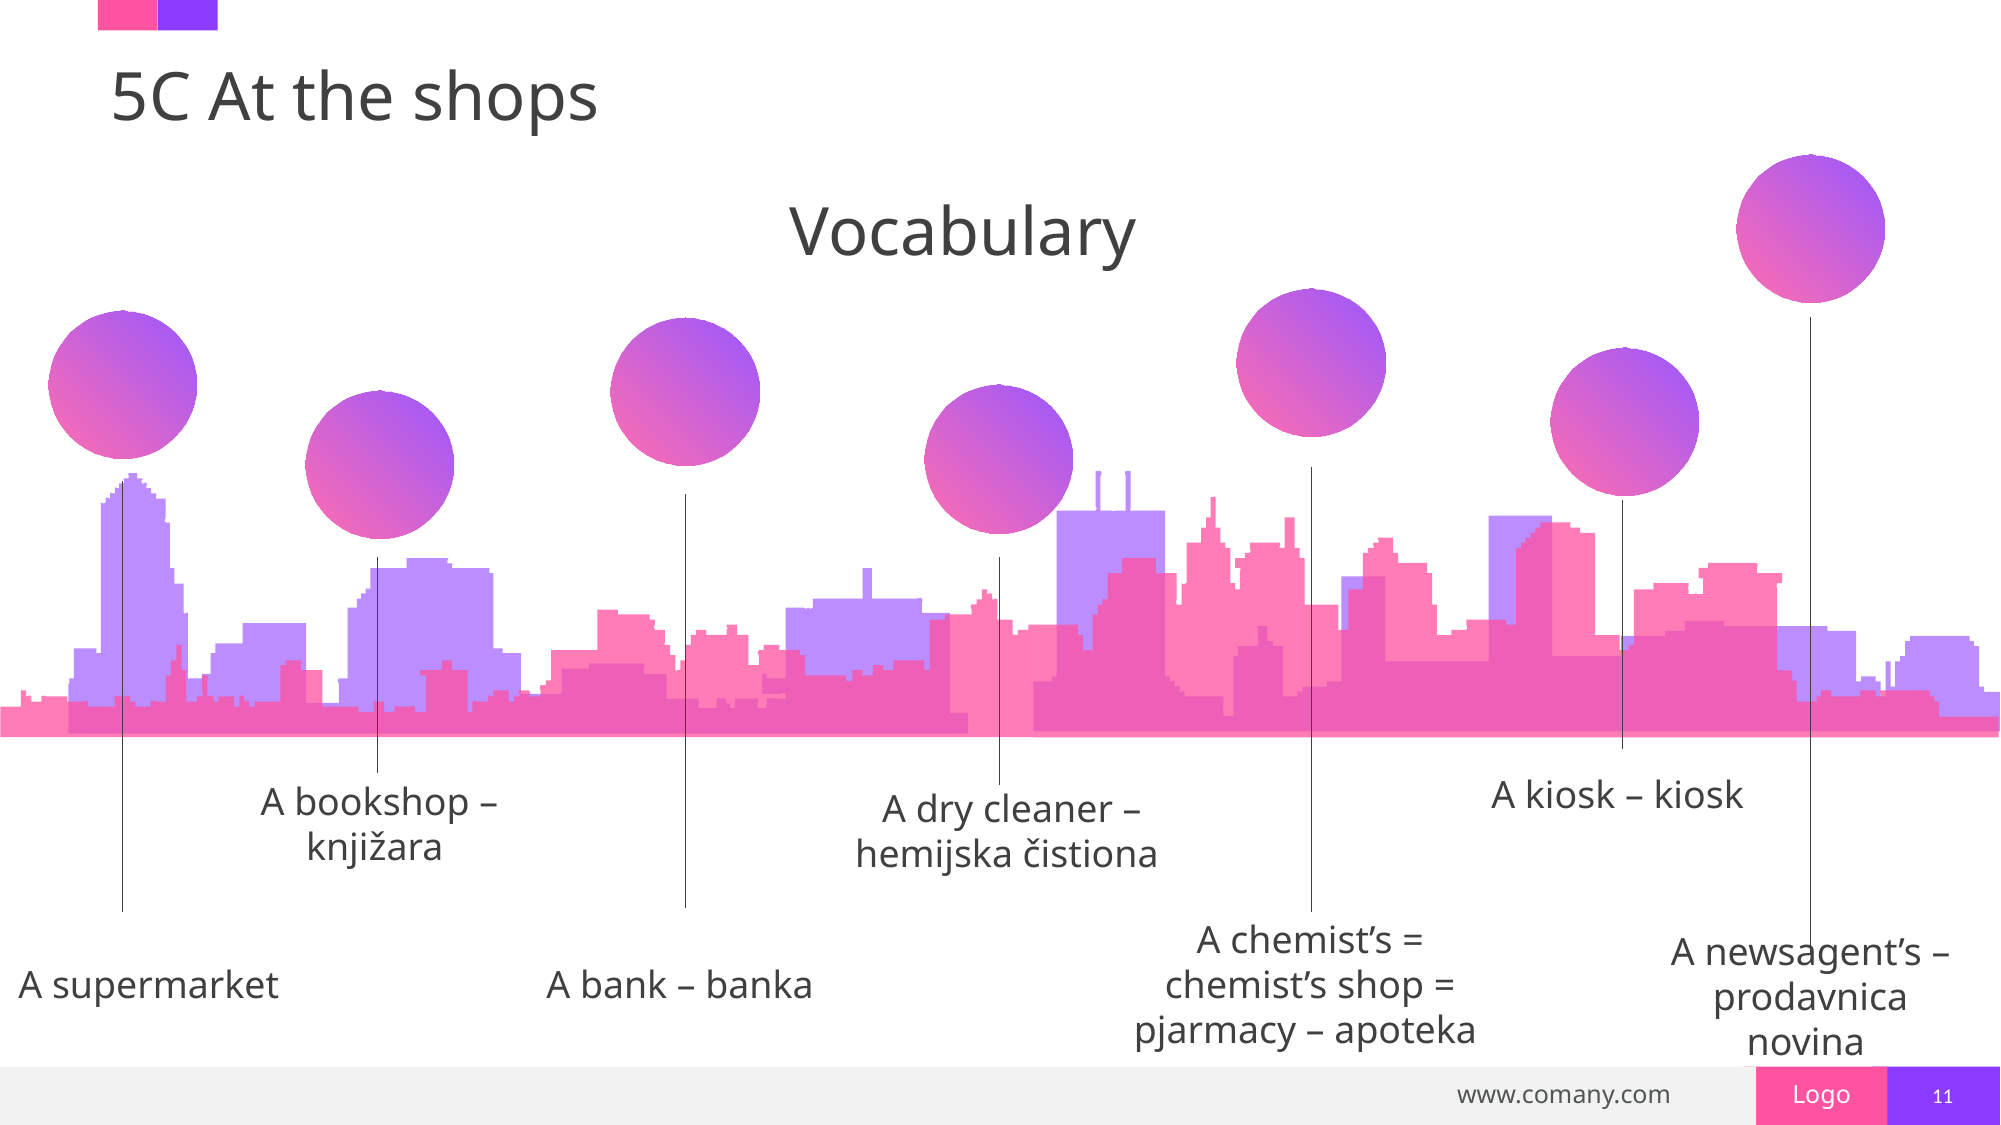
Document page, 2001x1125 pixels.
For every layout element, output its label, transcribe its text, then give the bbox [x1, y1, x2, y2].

text_box A newsagent’s – prodavnica novina [1638, 965, 1984, 1026]
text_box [0, 470, 1311, 738]
text_box [47, 309, 198, 461]
title 5C At the shops [95, 34, 1884, 154]
text_box [923, 383, 1074, 470]
text_box A dry cleaner – hemijska čistiona [839, 799, 1185, 860]
text_box A supermarket [0, 953, 327, 1014]
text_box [1312, 470, 1810, 738]
text_box A bookshop – knjižara [176, 792, 583, 854]
text_box [609, 316, 761, 467]
text_box [1549, 346, 1700, 470]
text_box [304, 389, 455, 470]
text_box A chemist’s = chemist’s shop = pjarmacy – apoteka [1104, 953, 1517, 1014]
text_box Vocabulary [774, 168, 1226, 289]
text_box A bank – banka [443, 953, 927, 1014]
text_box [1735, 153, 1886, 304]
slide_number 11 [1885, 1065, 2000, 1125]
text_box [1235, 287, 1387, 438]
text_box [1811, 470, 2000, 738]
text_box A kiosk – kiosk [1450, 763, 1795, 824]
